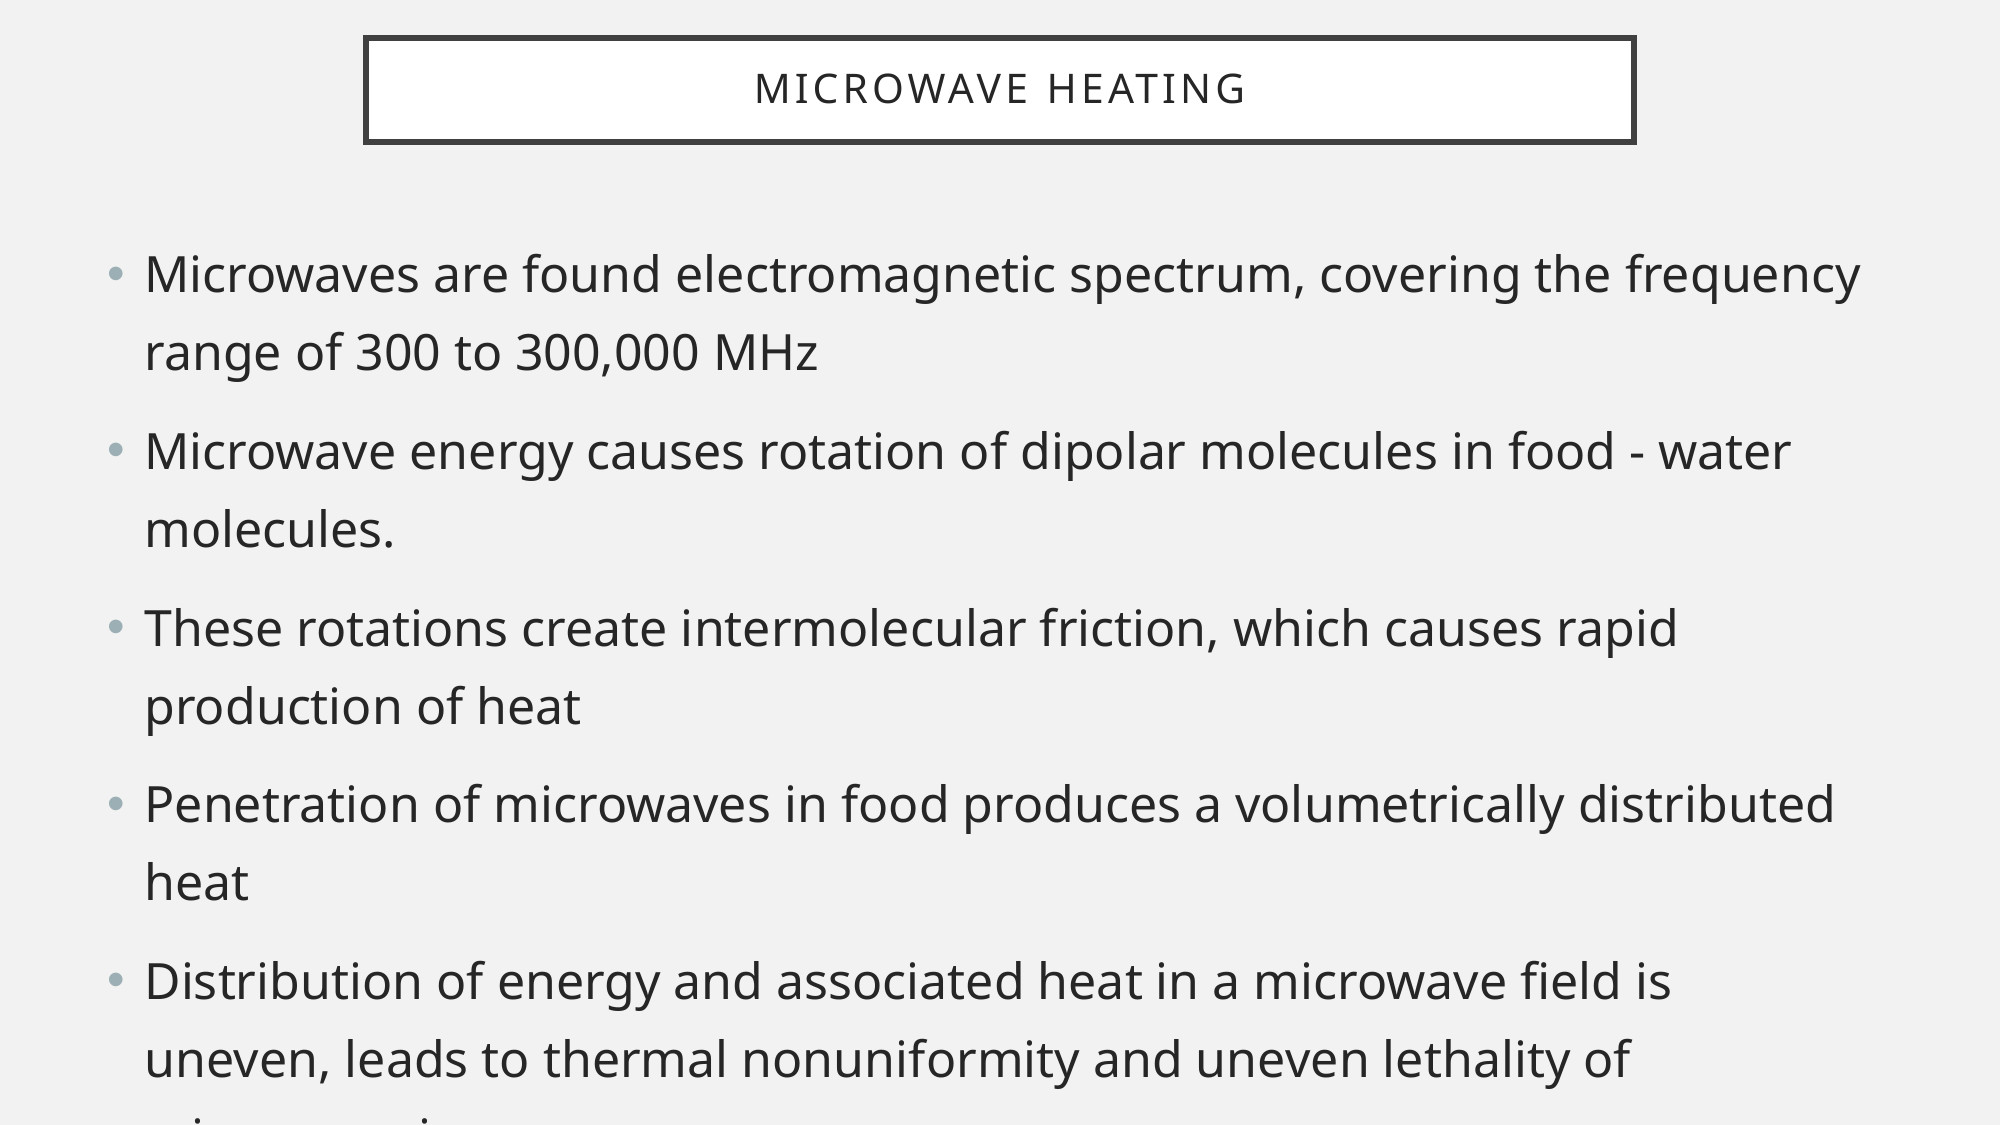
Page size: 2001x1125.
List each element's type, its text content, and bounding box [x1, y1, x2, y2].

list Microwaves are found electromagnetic spectrum, covering the frequency range of 300 to 300,000 MHz Microwave energy causes rotation of dipolar molecules in food - water molecules. These rotations create intermolecular friction, which causes rapid production of heat Penetration of microwaves in food produces a volumetrically distributed heat Distribution of energy and associated heat in a microwave field is uneven, leads to thermal nonuniformity and uneven lethality of microorganisms [92, 217, 1882, 1088]
title Microwave Heating [363, 35, 1637, 145]
